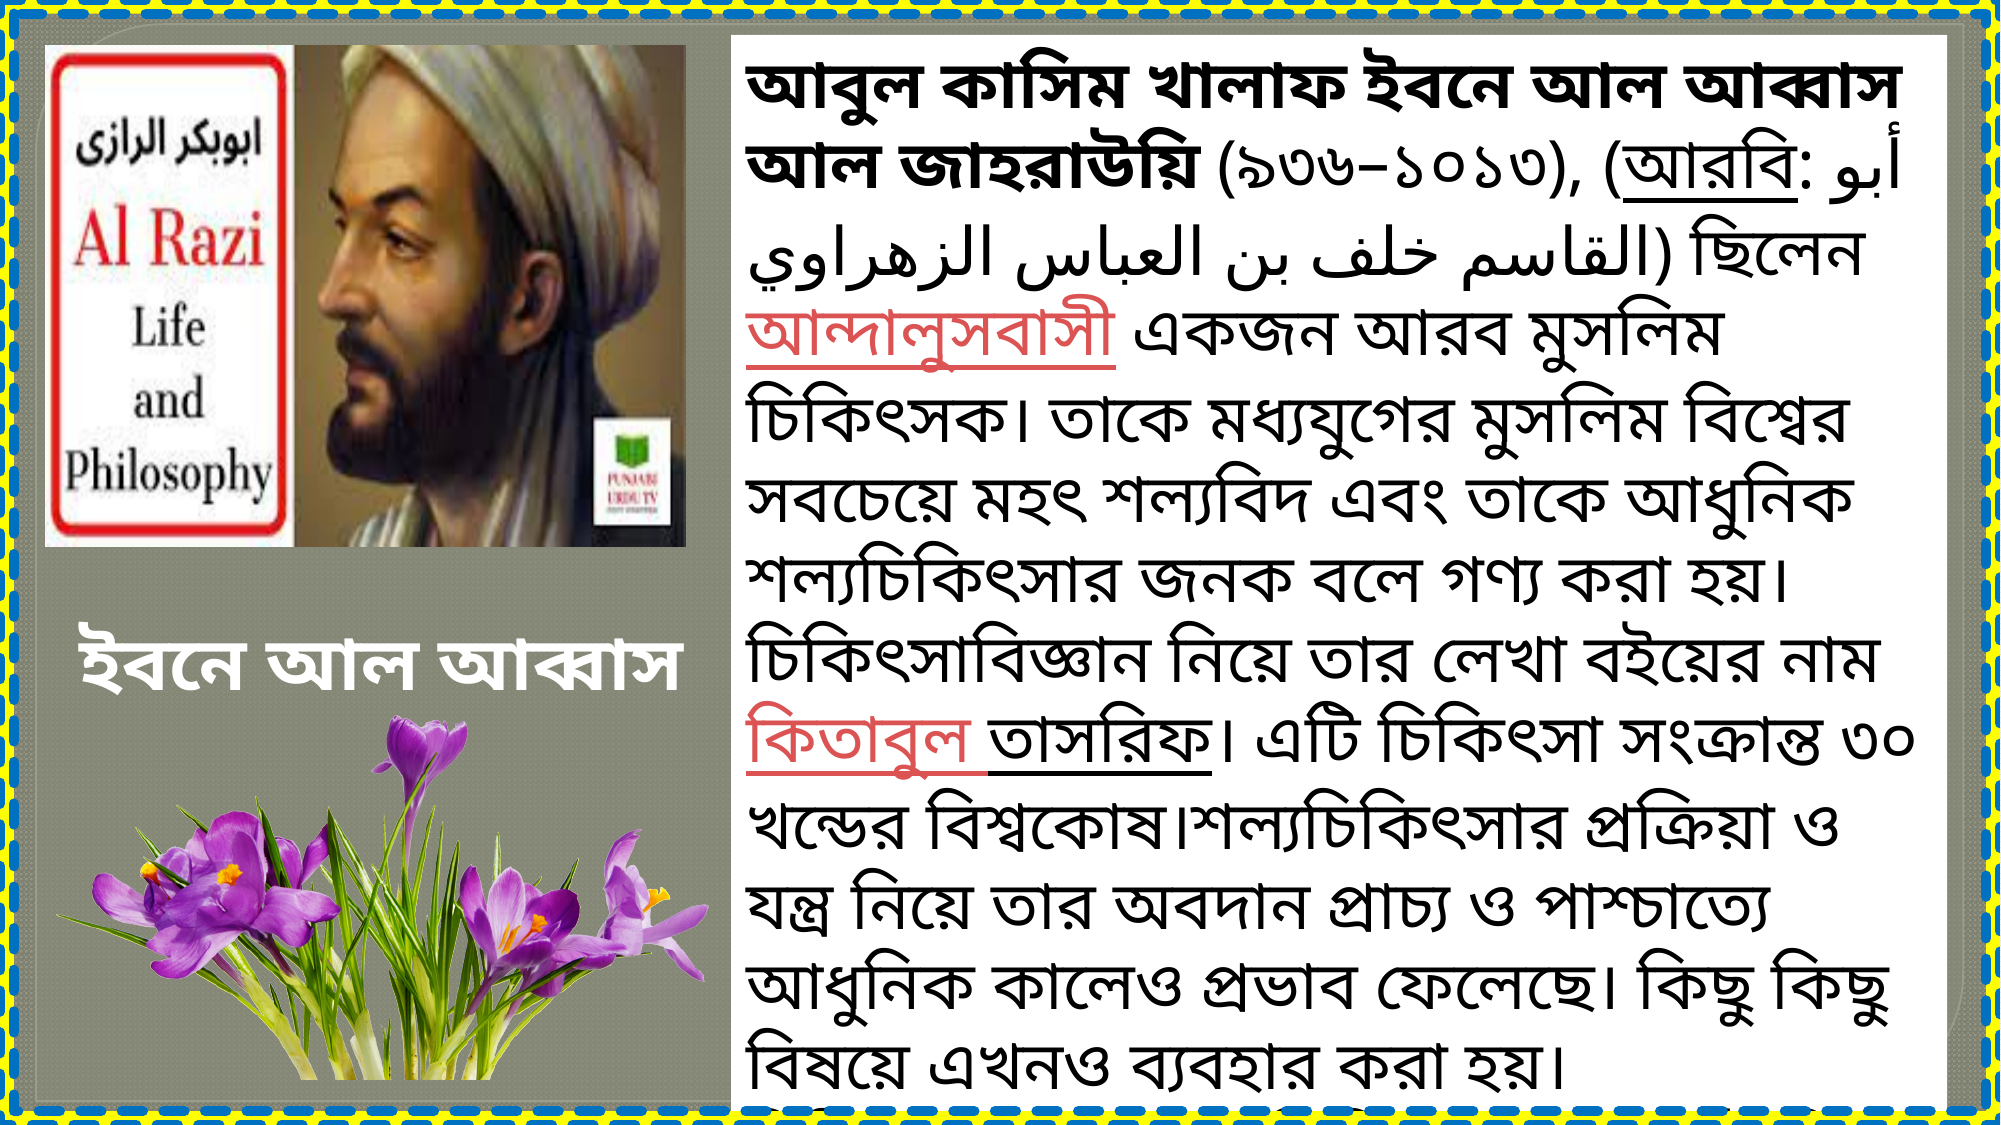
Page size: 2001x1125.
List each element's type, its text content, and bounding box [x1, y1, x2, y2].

picture [50, 709, 719, 1080]
picture [44, 45, 687, 547]
text_box [0, 0, 2000, 1125]
text_box ইবনে আল আব্বাস [64, 607, 726, 713]
text_box আবুল কাসিম খালাফ ইবনে আল আব্বাস আল জাহরাউয়ি (৯৩৬–১০১৩), (আরবি: أبو القاسم خلف بن العباس الزهراوي‎‎) ছিলেন আন্দালুসবাসী একজন আরব মুসলিম চিকিৎসক। তাকে মধ্যযুগের মুসলিম বিশ্বের সবচেয়ে মহৎ শল্যবিদ এবং তাকে আধুনিক শল্যচিকিৎসার জনক বলে গণ্য করা হয়। চিকিৎসাবিজ্ঞান নিয়ে তার লেখা বইয়ের নাম কিতাবুল তাসরিফ। এটি চিকিৎসা সংক্রান্ত ৩০ খন্ডের বিশ্বকোষ।শল্যচিকিৎসার প্রক্রিয়া ও যন্ত্র নিয়ে তার অবদান প্রাচ্য ও পাশ্চাত্যে আধুনিক কালেও প্রভাব ফেলেছে। কিছু কিছু বিষয়ে এখনও ব্যবহার করা হয়। চিকিৎসকদের মধ্যে তিনি সর্বপ্রথম এক্টোপিক গর্ভধারণ নিয়ে বর্ণনা করেছেন। হায়মোফিলিয়াকে তিনি সর্বপ্রথম বংশগত বৈশিষ্ট্য বলে উল্লেখ করেন। [731, 34, 1948, 1111]
